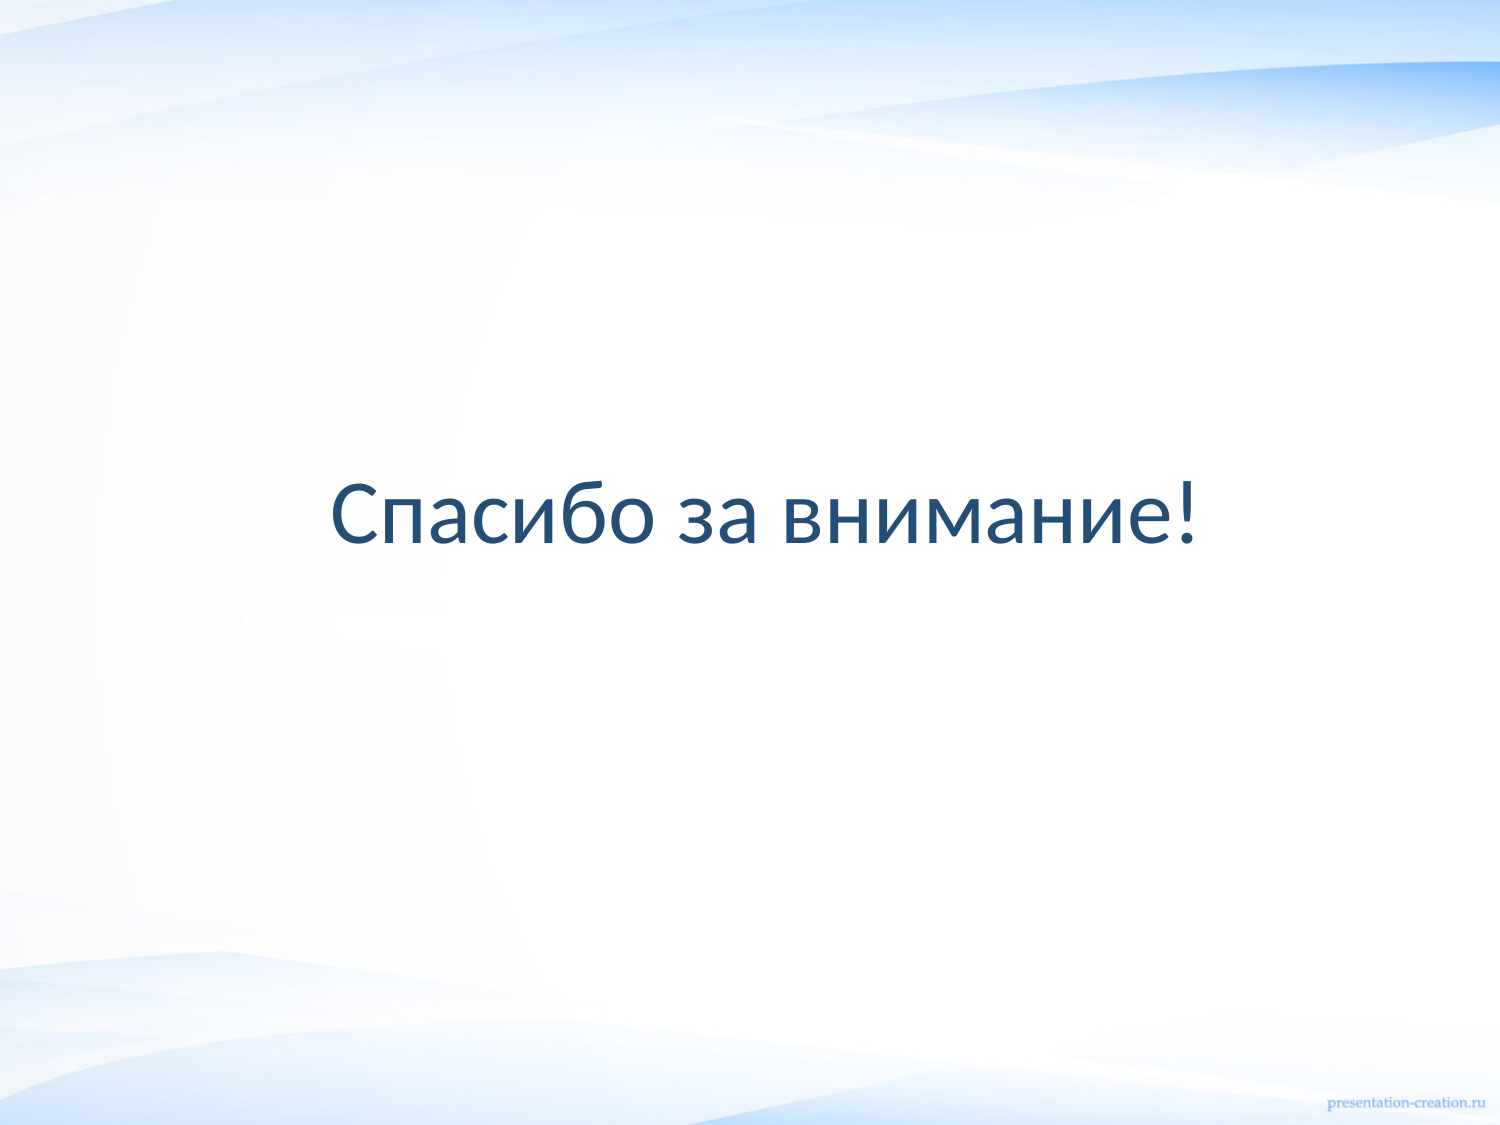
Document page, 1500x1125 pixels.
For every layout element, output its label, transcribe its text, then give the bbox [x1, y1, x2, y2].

picture [0, 0, 1500, 1125]
title Спасибо за внимание! [35, 420, 1500, 593]
